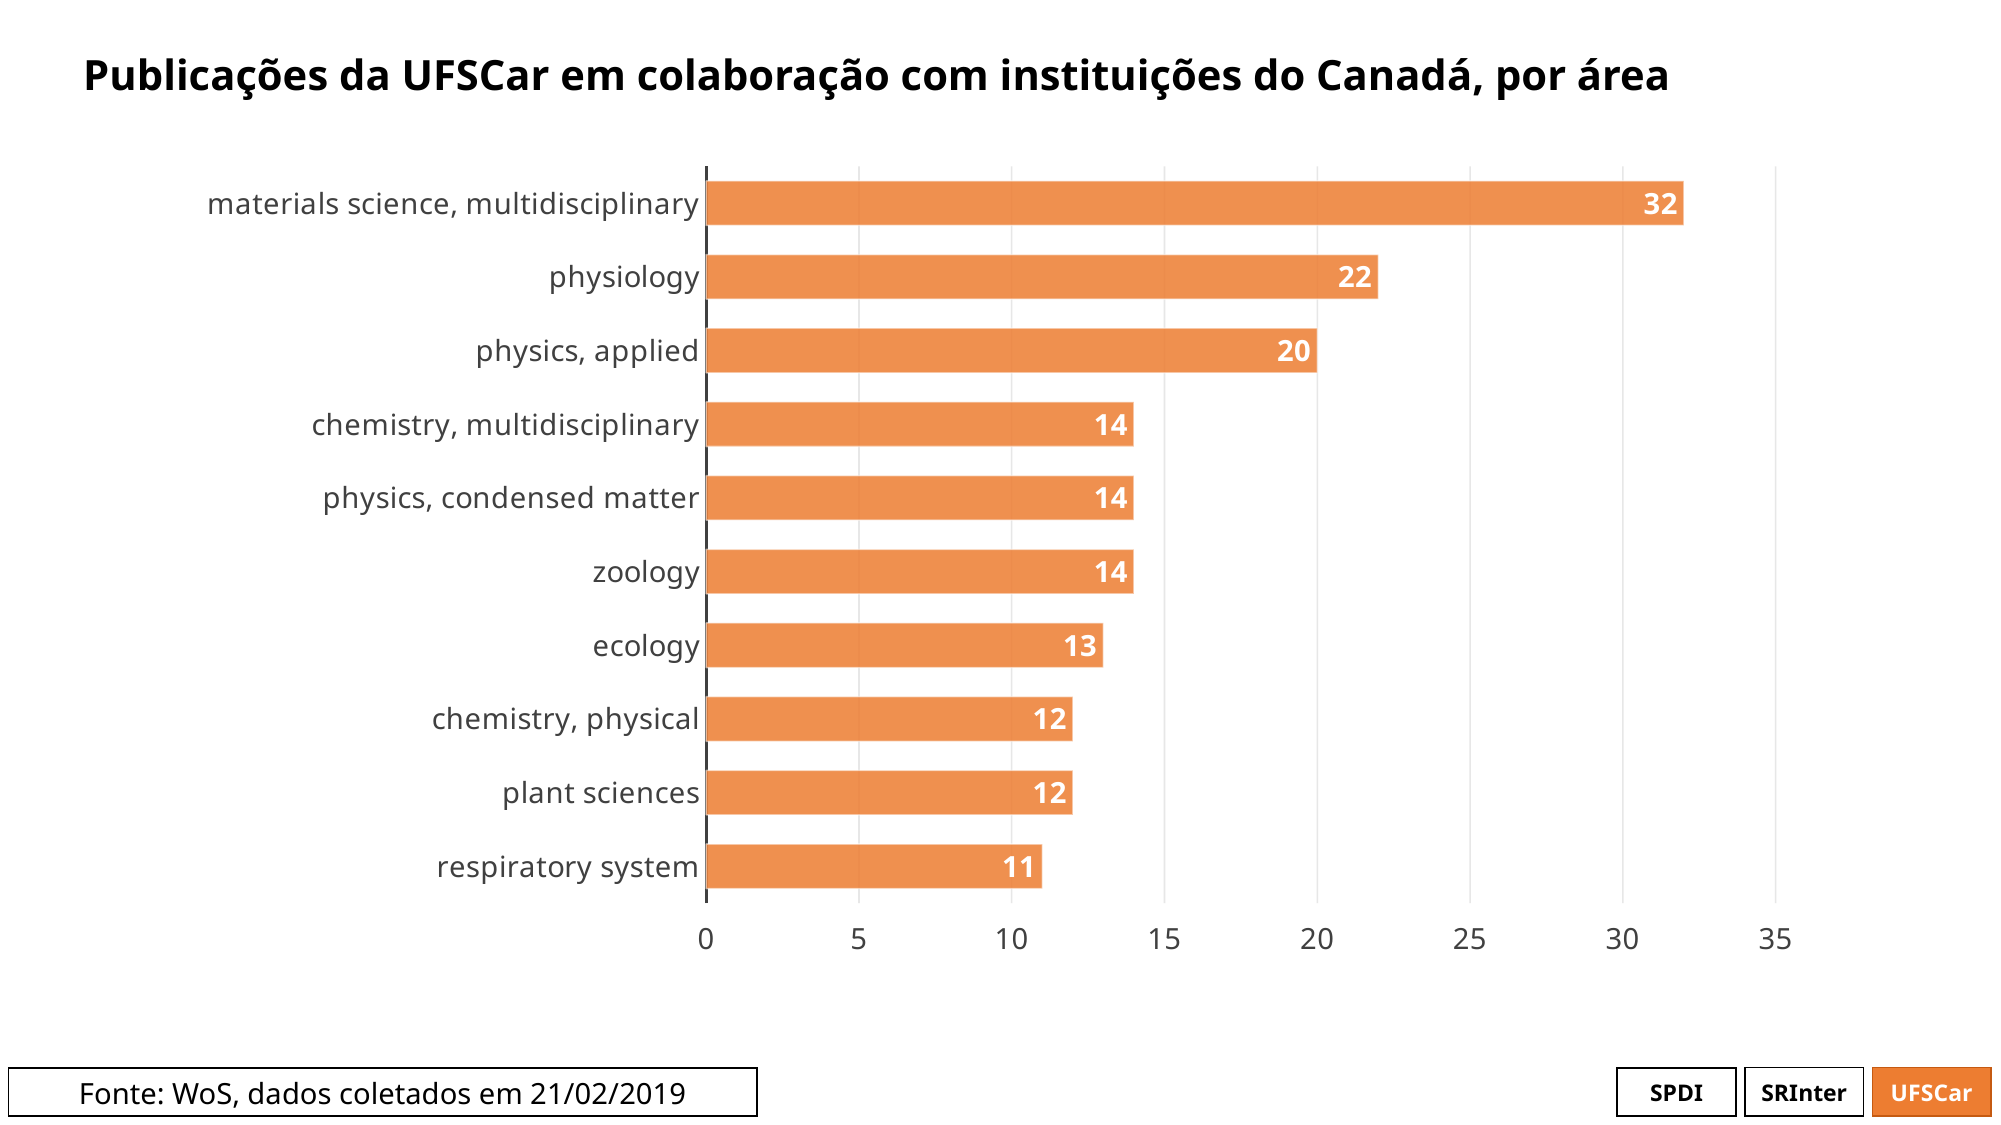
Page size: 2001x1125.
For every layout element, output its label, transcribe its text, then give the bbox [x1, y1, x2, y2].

chart [173, 149, 1827, 976]
title Publicações da UFSCar em colaboração com instituições do Canadá, por área [68, 8, 1931, 145]
